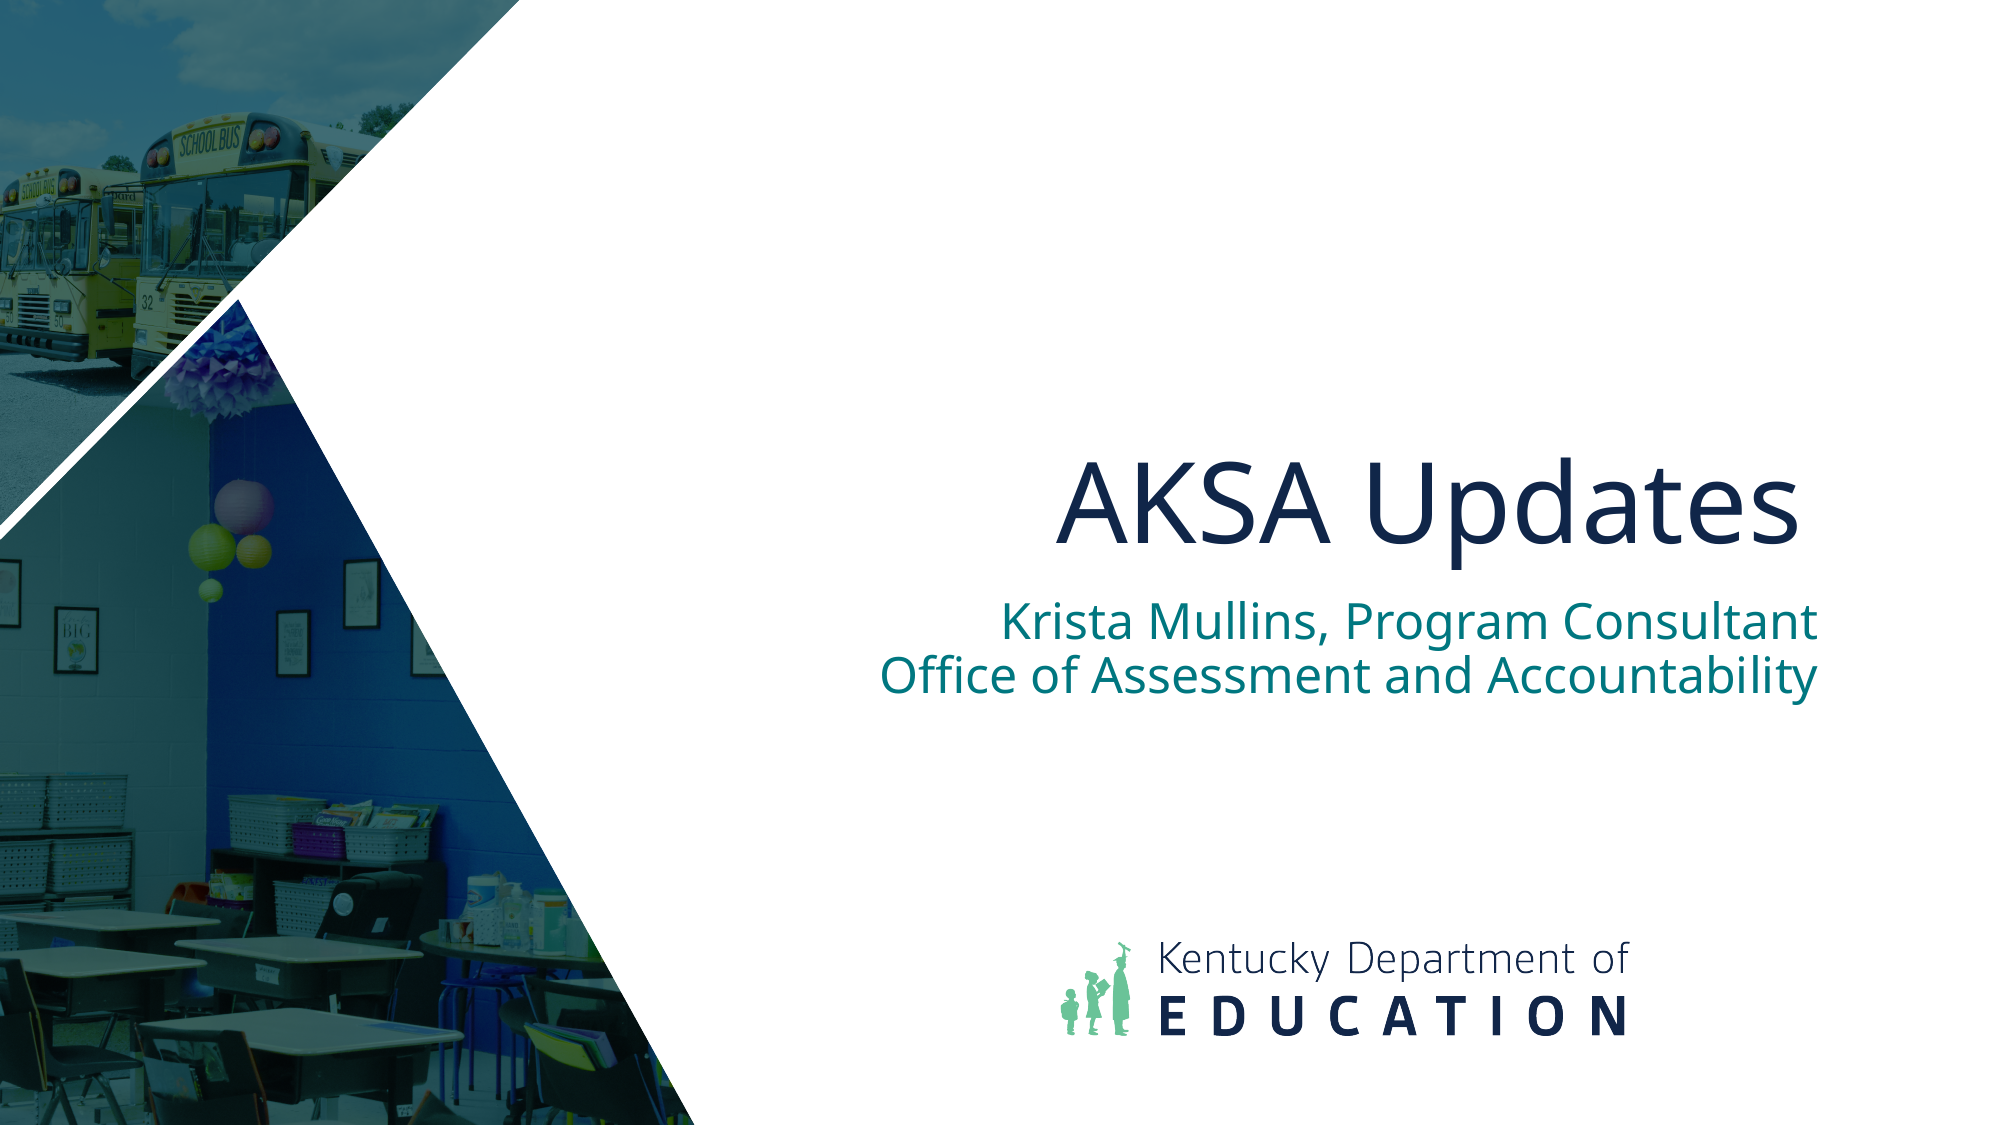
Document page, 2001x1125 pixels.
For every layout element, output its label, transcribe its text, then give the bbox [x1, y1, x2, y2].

title AKSA Updates [346, 184, 1847, 576]
picture [0, 0, 2001, 1125]
subtitle Krista Mullins, Program Consultant Office of Assessment and Accountability [346, 589, 1847, 861]
